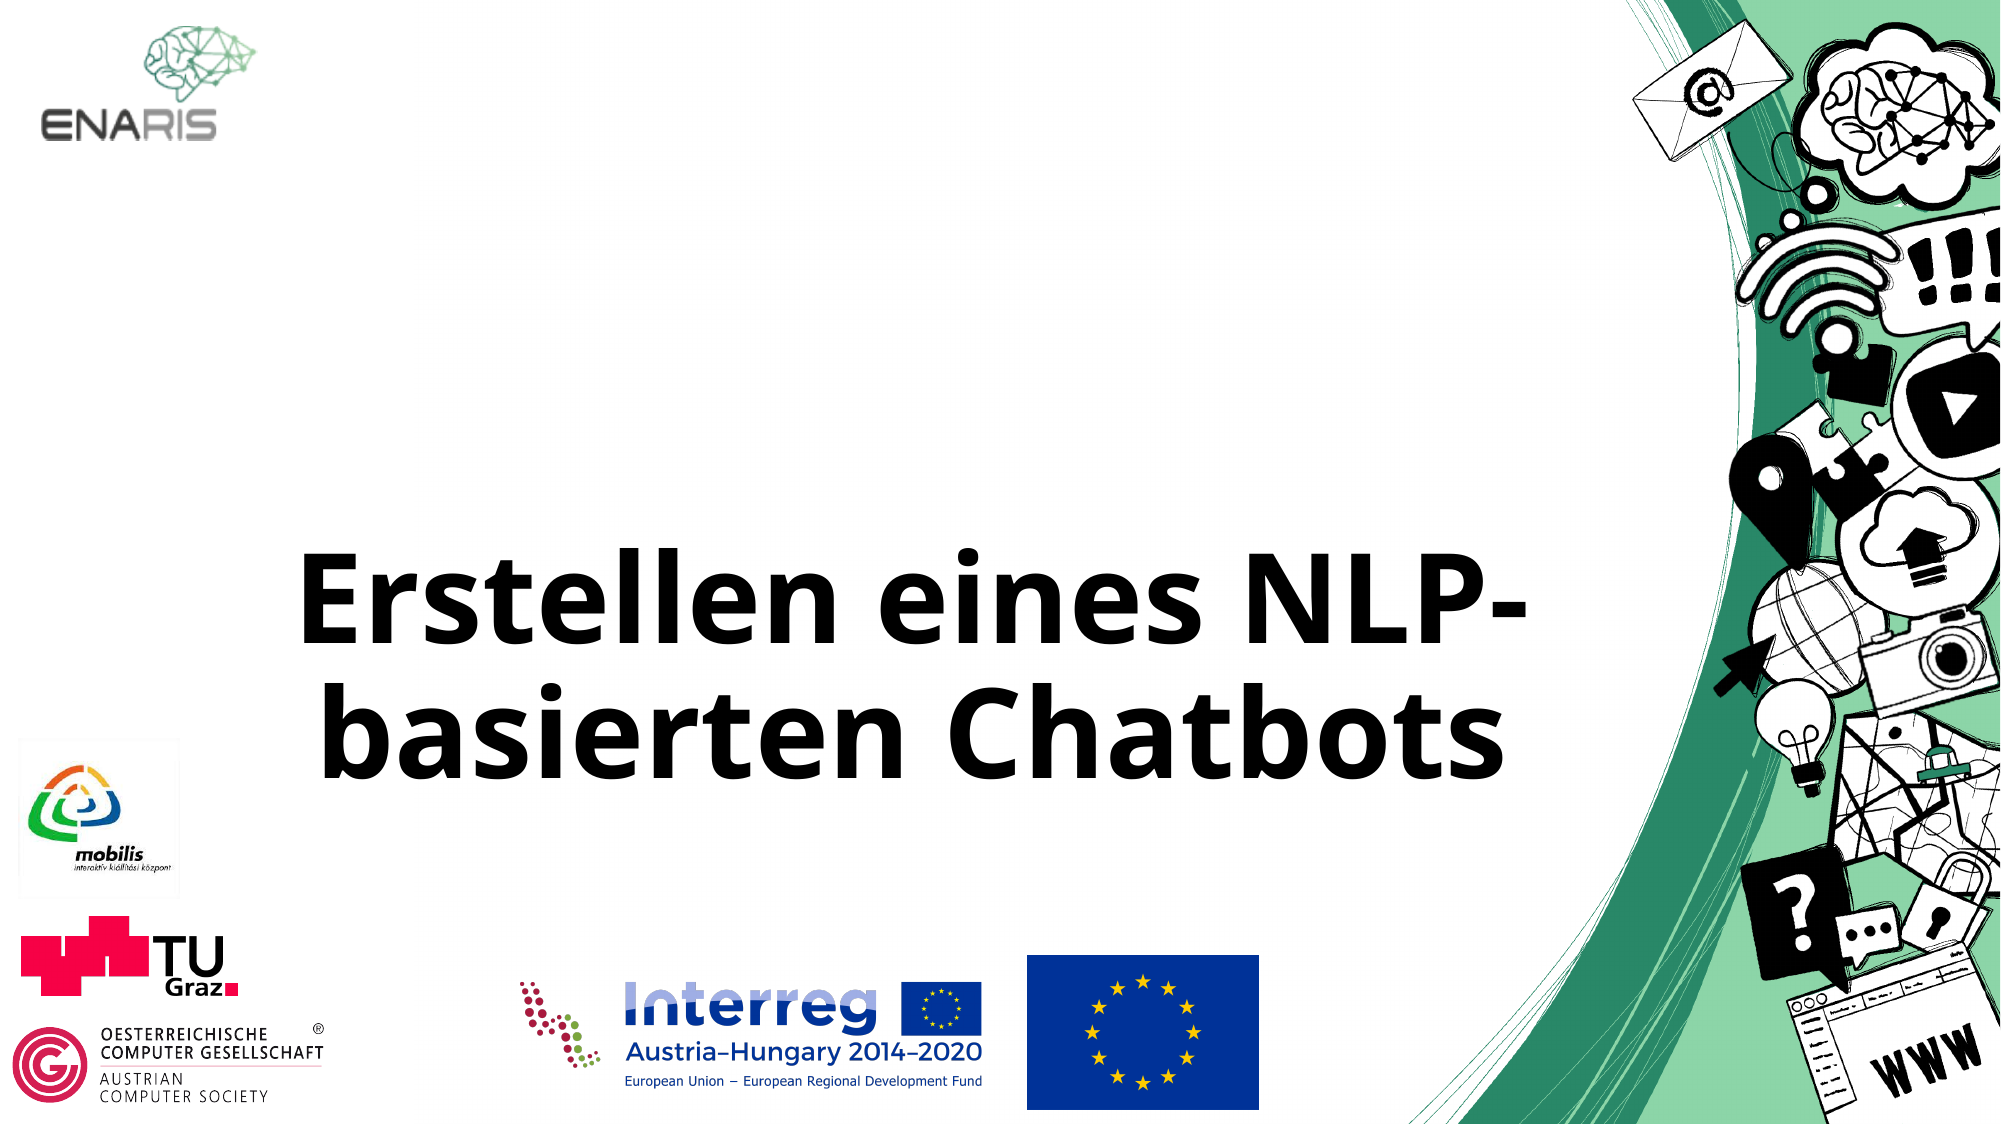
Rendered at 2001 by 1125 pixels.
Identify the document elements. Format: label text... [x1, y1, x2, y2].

picture [414, 0, 2001, 1124]
picture [21, 916, 238, 996]
title Erstellen eines NLP-basierten Chatbots [266, 228, 1559, 814]
picture [41, 26, 258, 141]
picture [18, 738, 180, 899]
picture [12, 1023, 324, 1103]
